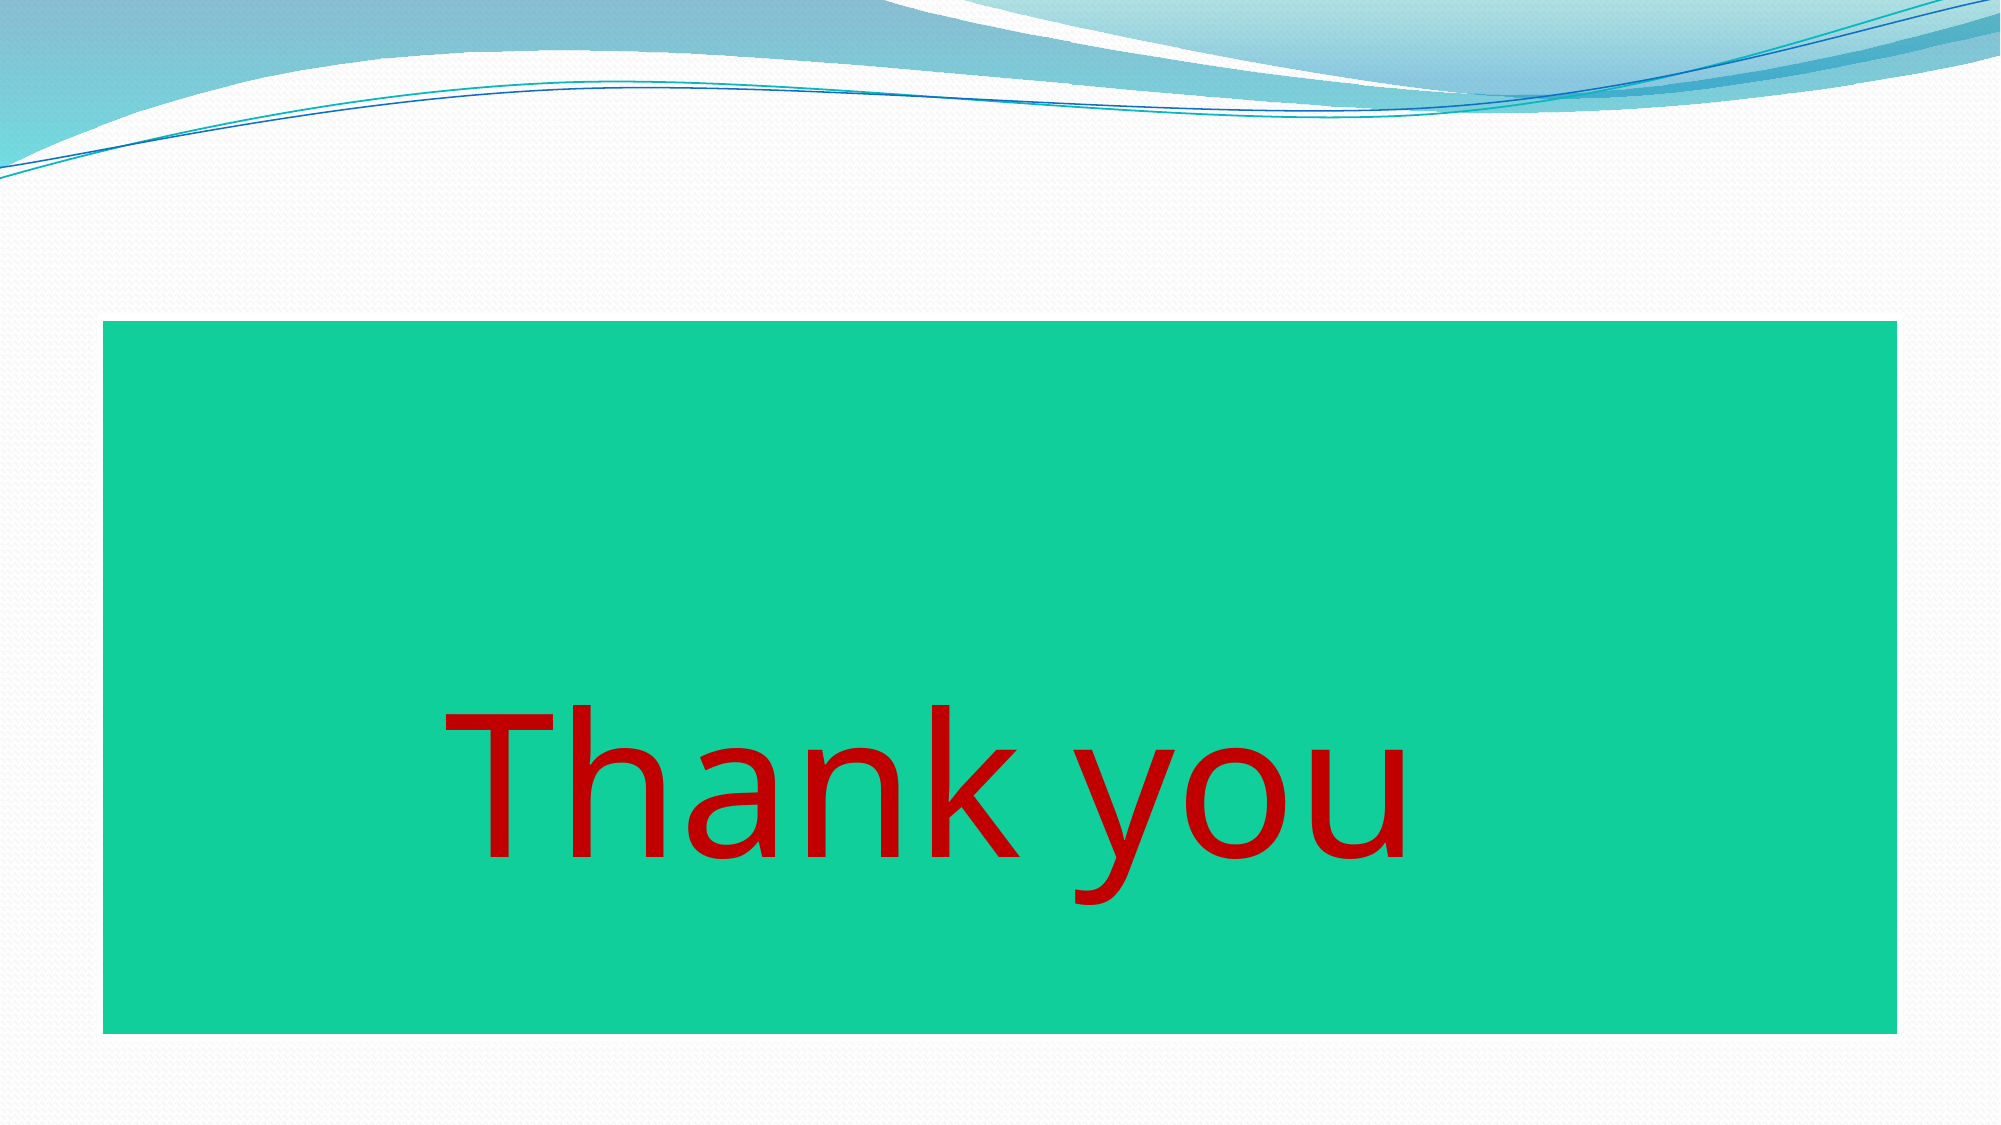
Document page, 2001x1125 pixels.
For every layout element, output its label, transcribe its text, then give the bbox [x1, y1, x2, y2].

list Thank you [97, 314, 1903, 1041]
